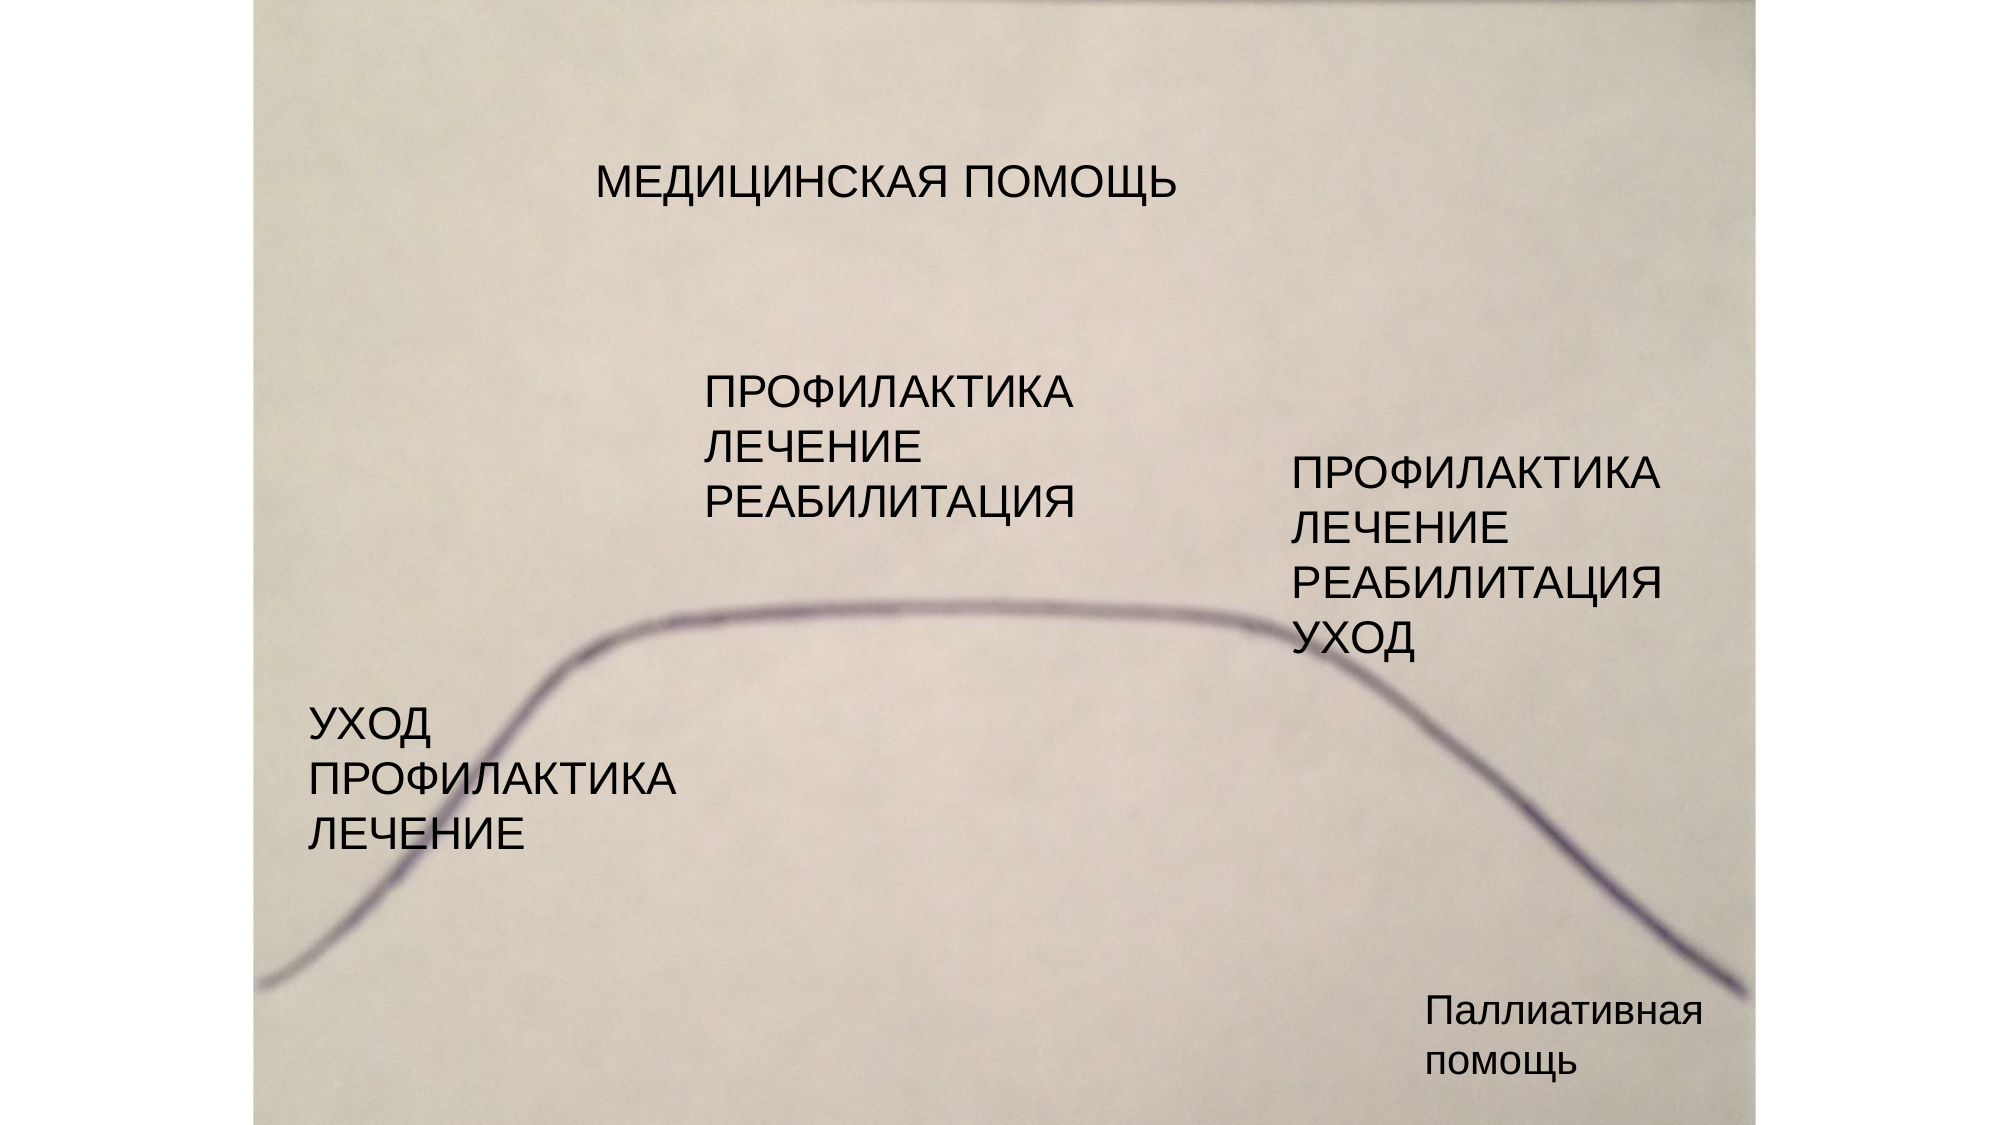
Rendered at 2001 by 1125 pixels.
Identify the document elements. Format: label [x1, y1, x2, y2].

picture [251, 0, 1757, 1125]
